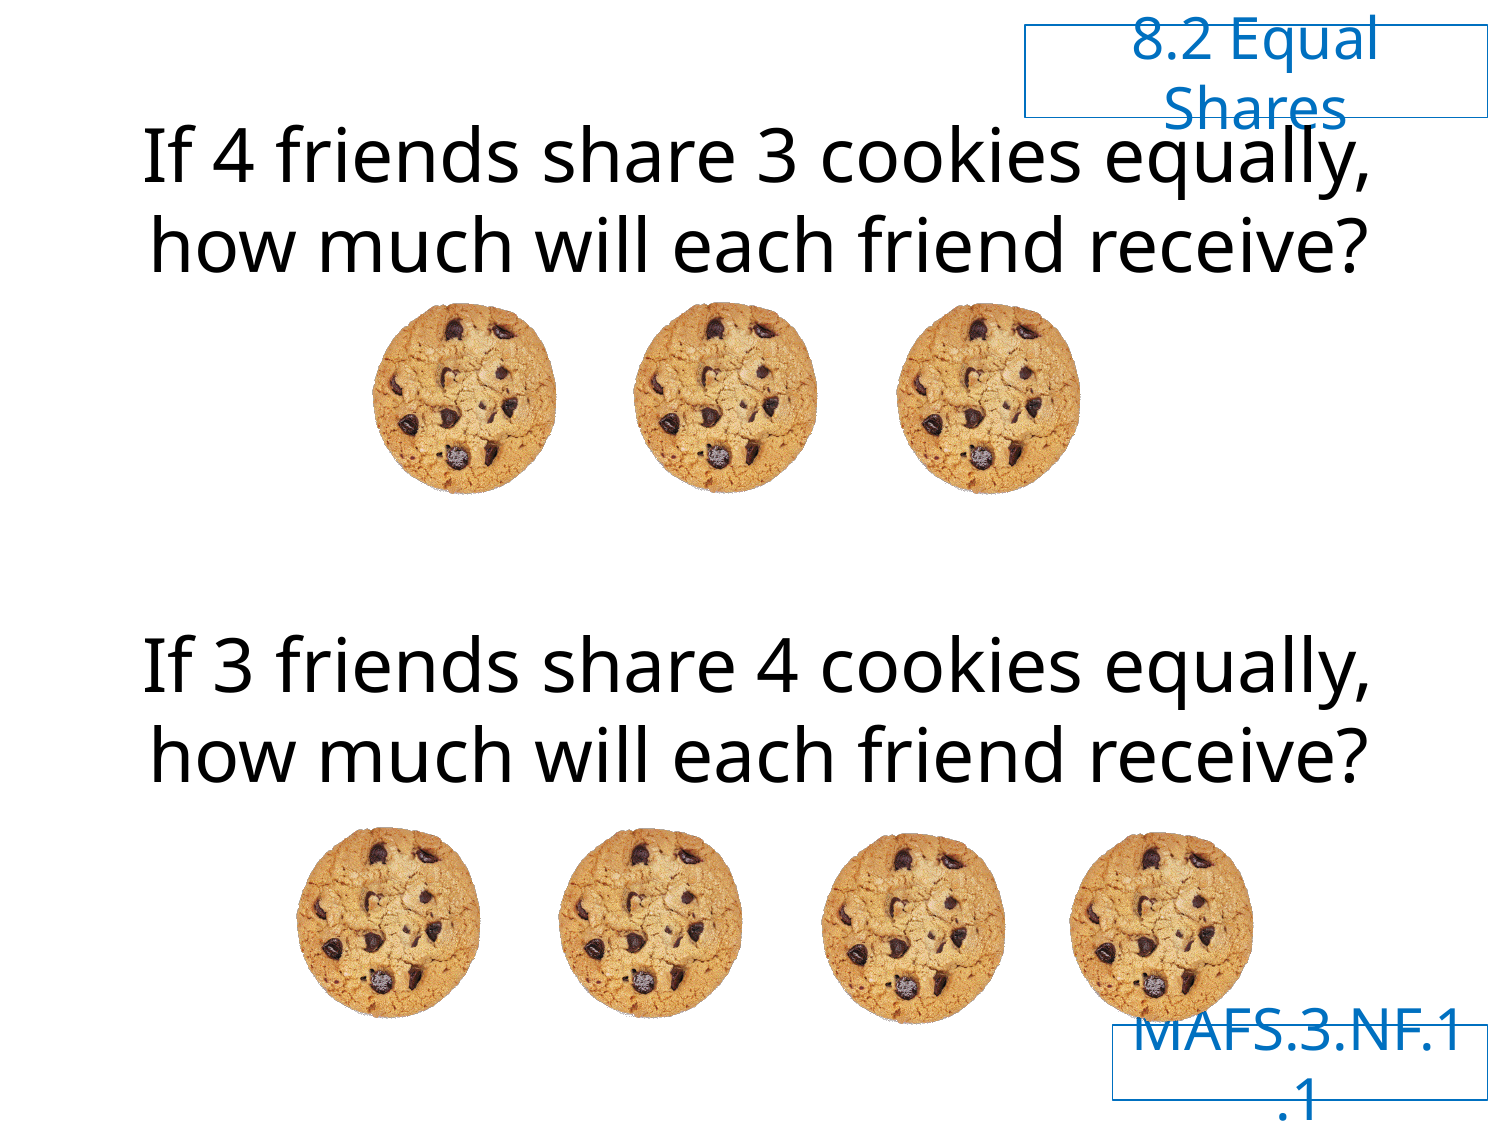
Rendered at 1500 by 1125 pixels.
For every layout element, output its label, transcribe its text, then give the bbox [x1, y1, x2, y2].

picture [887, 299, 1090, 502]
picture [624, 298, 828, 500]
picture [549, 823, 753, 1026]
list If 4 friends share 3 cookies equally, how much will each friend receive? If 3 friends share 4 cookies equally, how much will each friend receive? [75, 99, 1425, 988]
title 8.2 Equal Shares [1025, 24, 1488, 118]
picture [362, 299, 566, 502]
picture [287, 822, 490, 1025]
picture [1060, 827, 1263, 1030]
picture [812, 828, 1015, 1031]
text_box MAFS.3.NF.1.1 [1112, 1024, 1488, 1100]
